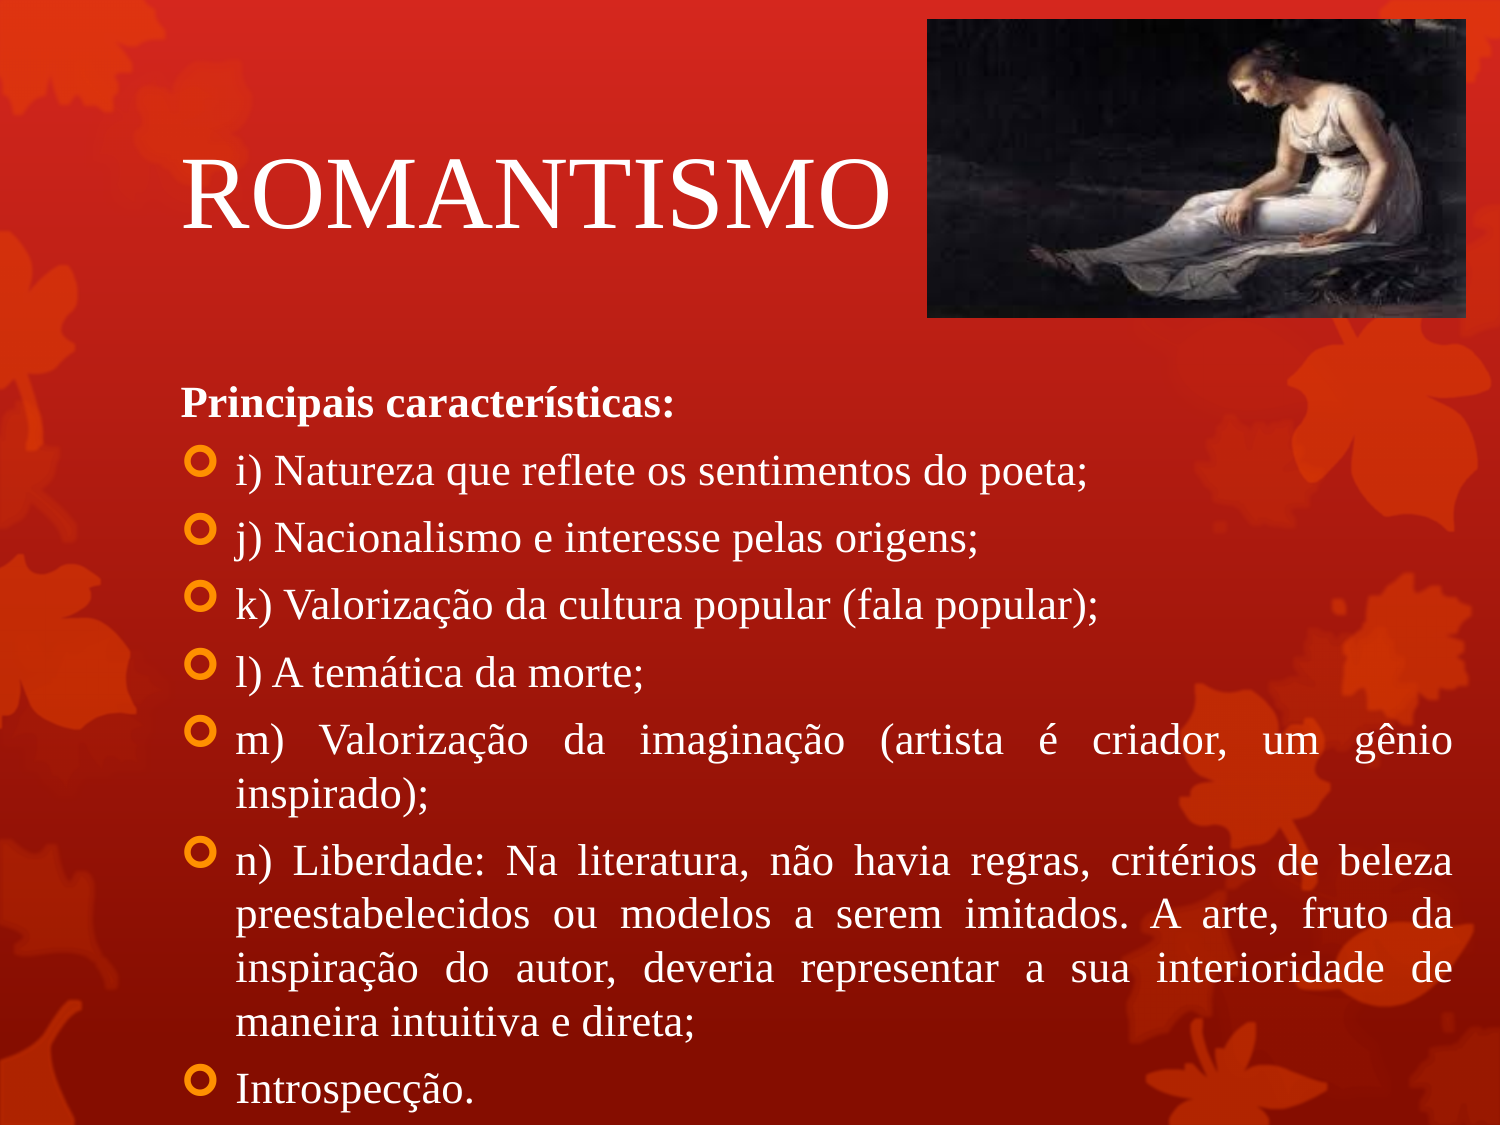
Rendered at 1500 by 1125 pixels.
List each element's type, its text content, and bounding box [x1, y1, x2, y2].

picture [926, 18, 1467, 319]
title ROMANTISMO [165, 110, 920, 263]
list Principais características: i) Natureza que reflete os sentimentos do poeta; j) Nacionalismo e interesse pelas origens; k) Valorização da cultura popular (fala popular); l) A temática da morte; m) Valorização da imaginação (artista é criador, um gênio inspirado); n) Liberdade: Na literatura, não havia regras, critérios de beleza preestabelecidos ou modelos a serem imitados. A arte, fruto da inspiração do autor, deveria representar a sua interioridade de maneira intuitiva e direta; Introspecção. [165, 267, 1471, 1125]
